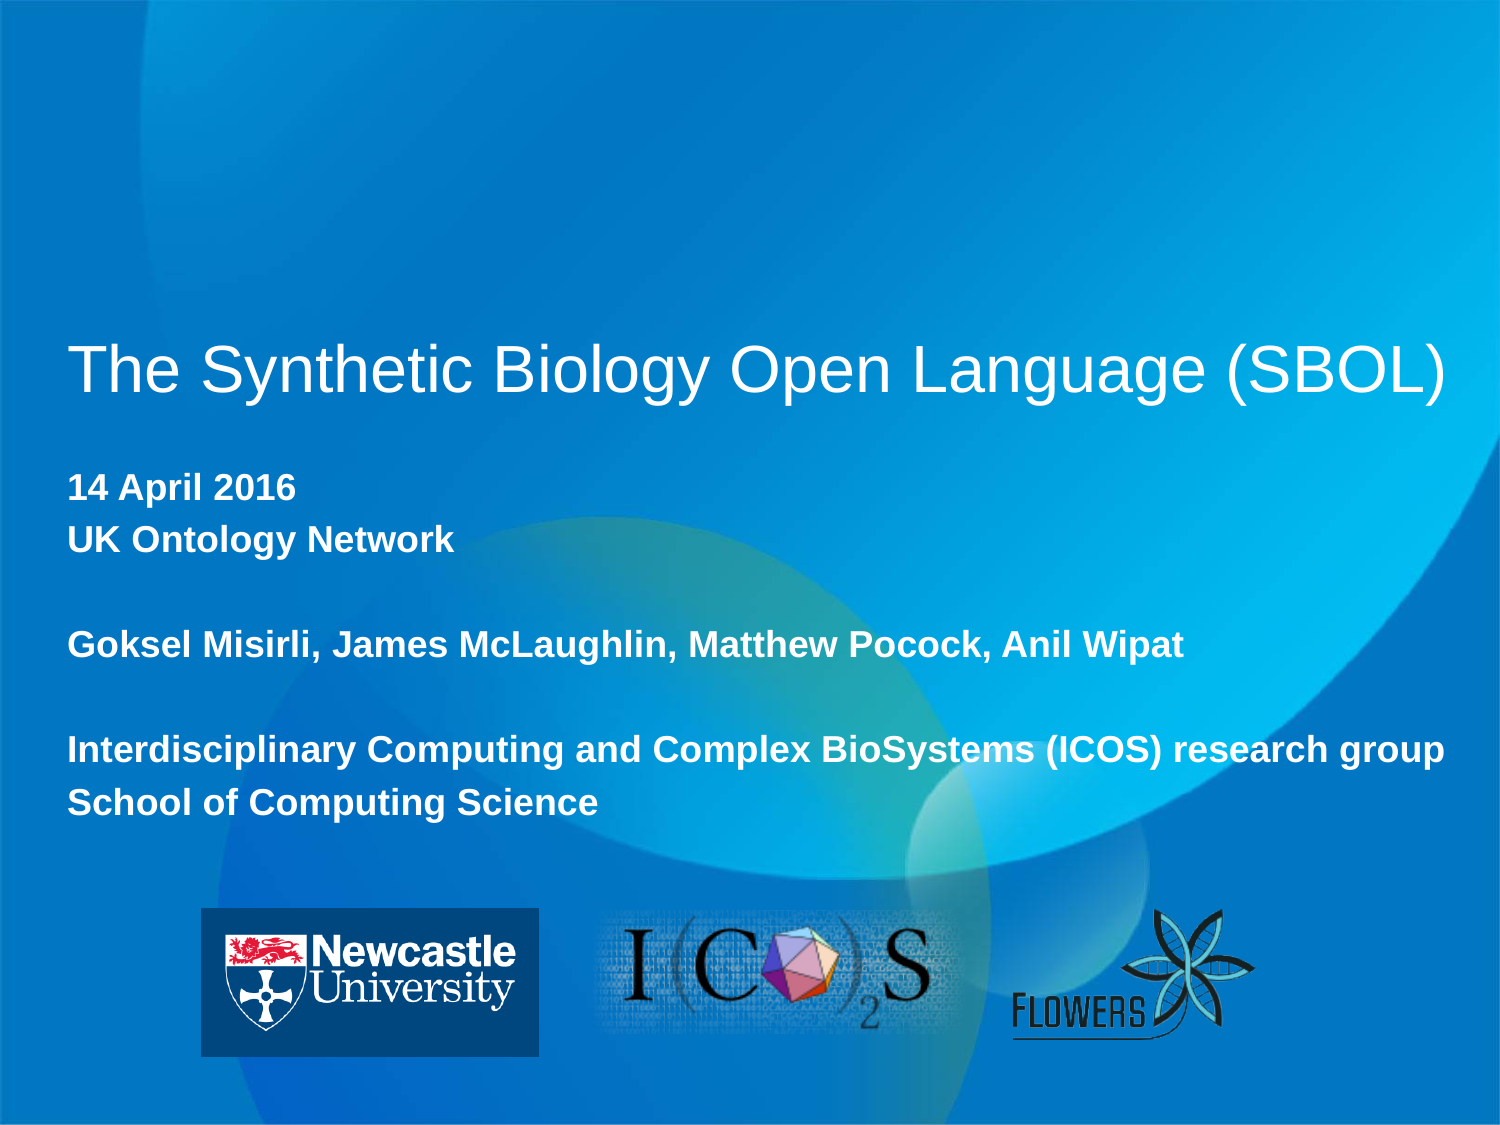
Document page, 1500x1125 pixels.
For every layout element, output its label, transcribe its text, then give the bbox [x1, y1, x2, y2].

picture [559, 806, 575, 815]
title The Synthetic Biology Open Language (SBOL) [52, 287, 1500, 445]
picture [580, 806, 595, 815]
picture [0, 0, 1499, 1124]
list 14 April 2016 UK Ontology Network Goksel Misirli, James McLaughlin, Matthew Pocock, Anil Wipat Interdisciplinary Computing and Complex BioSystems (ICOS) research group School of Computing Science [51, 402, 1487, 806]
